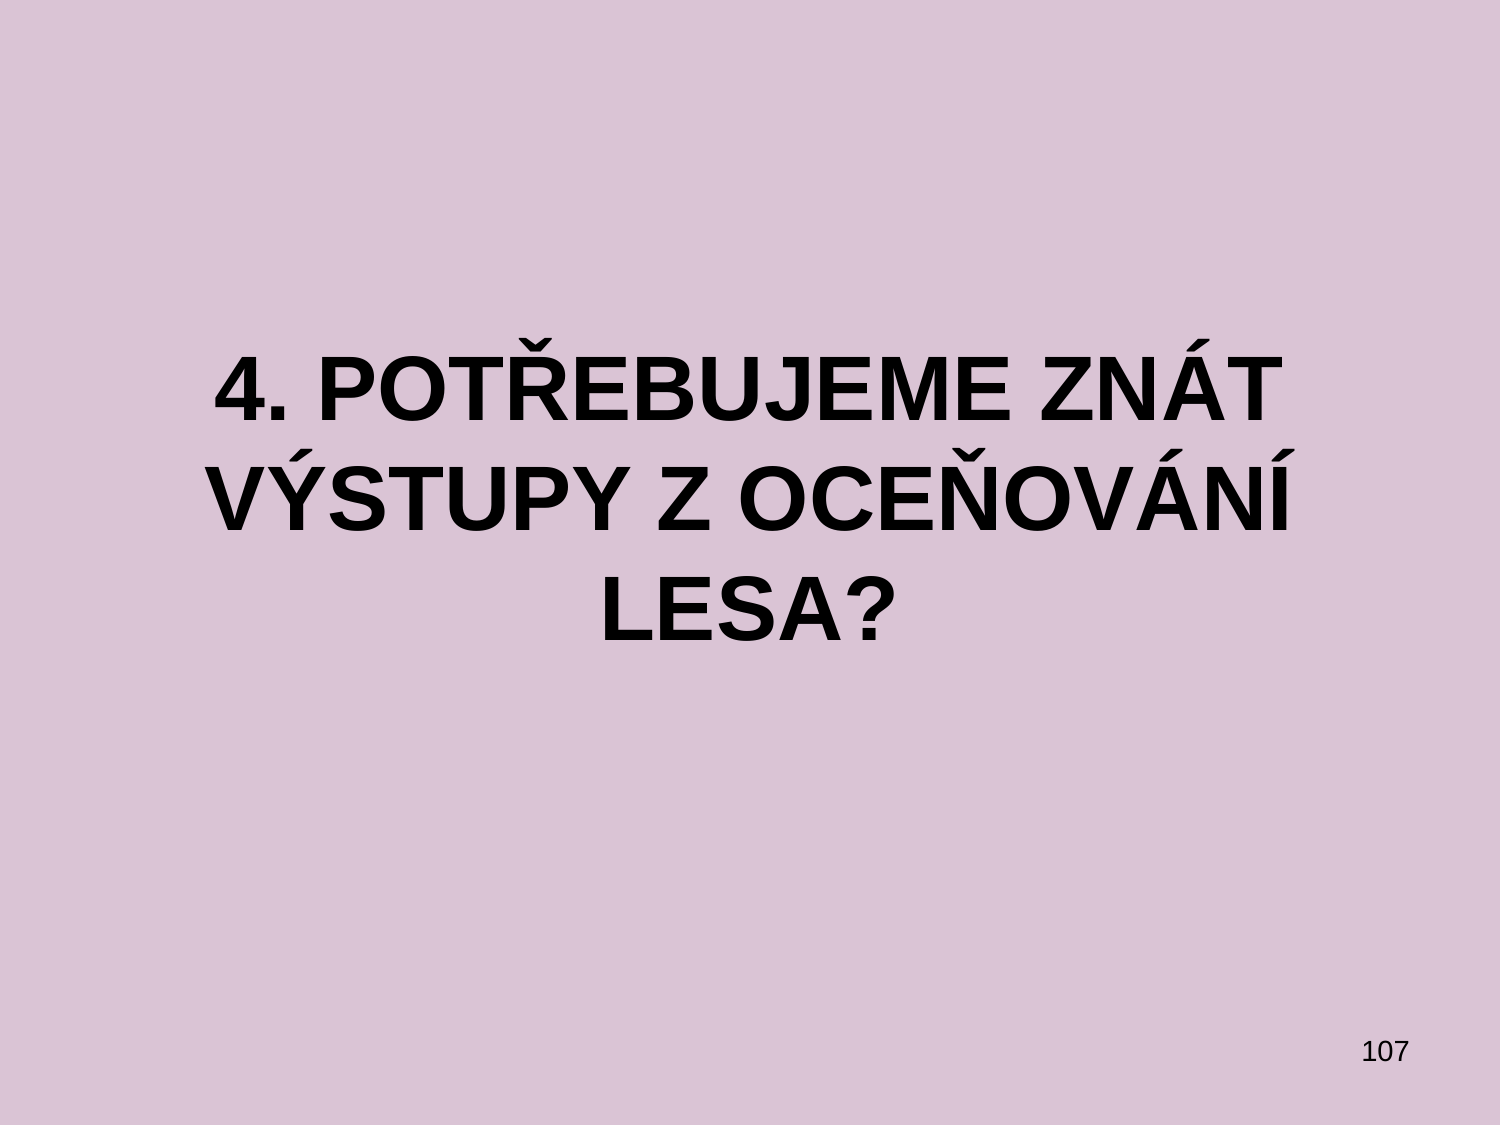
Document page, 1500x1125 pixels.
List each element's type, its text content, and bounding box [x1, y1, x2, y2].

title 4. POTŘEBUJEME ZNÁT VÝSTUPY Z OCEŇOVÁNÍ LESA? [111, 337, 1388, 650]
slide_number 107 [1074, 1024, 1425, 1103]
